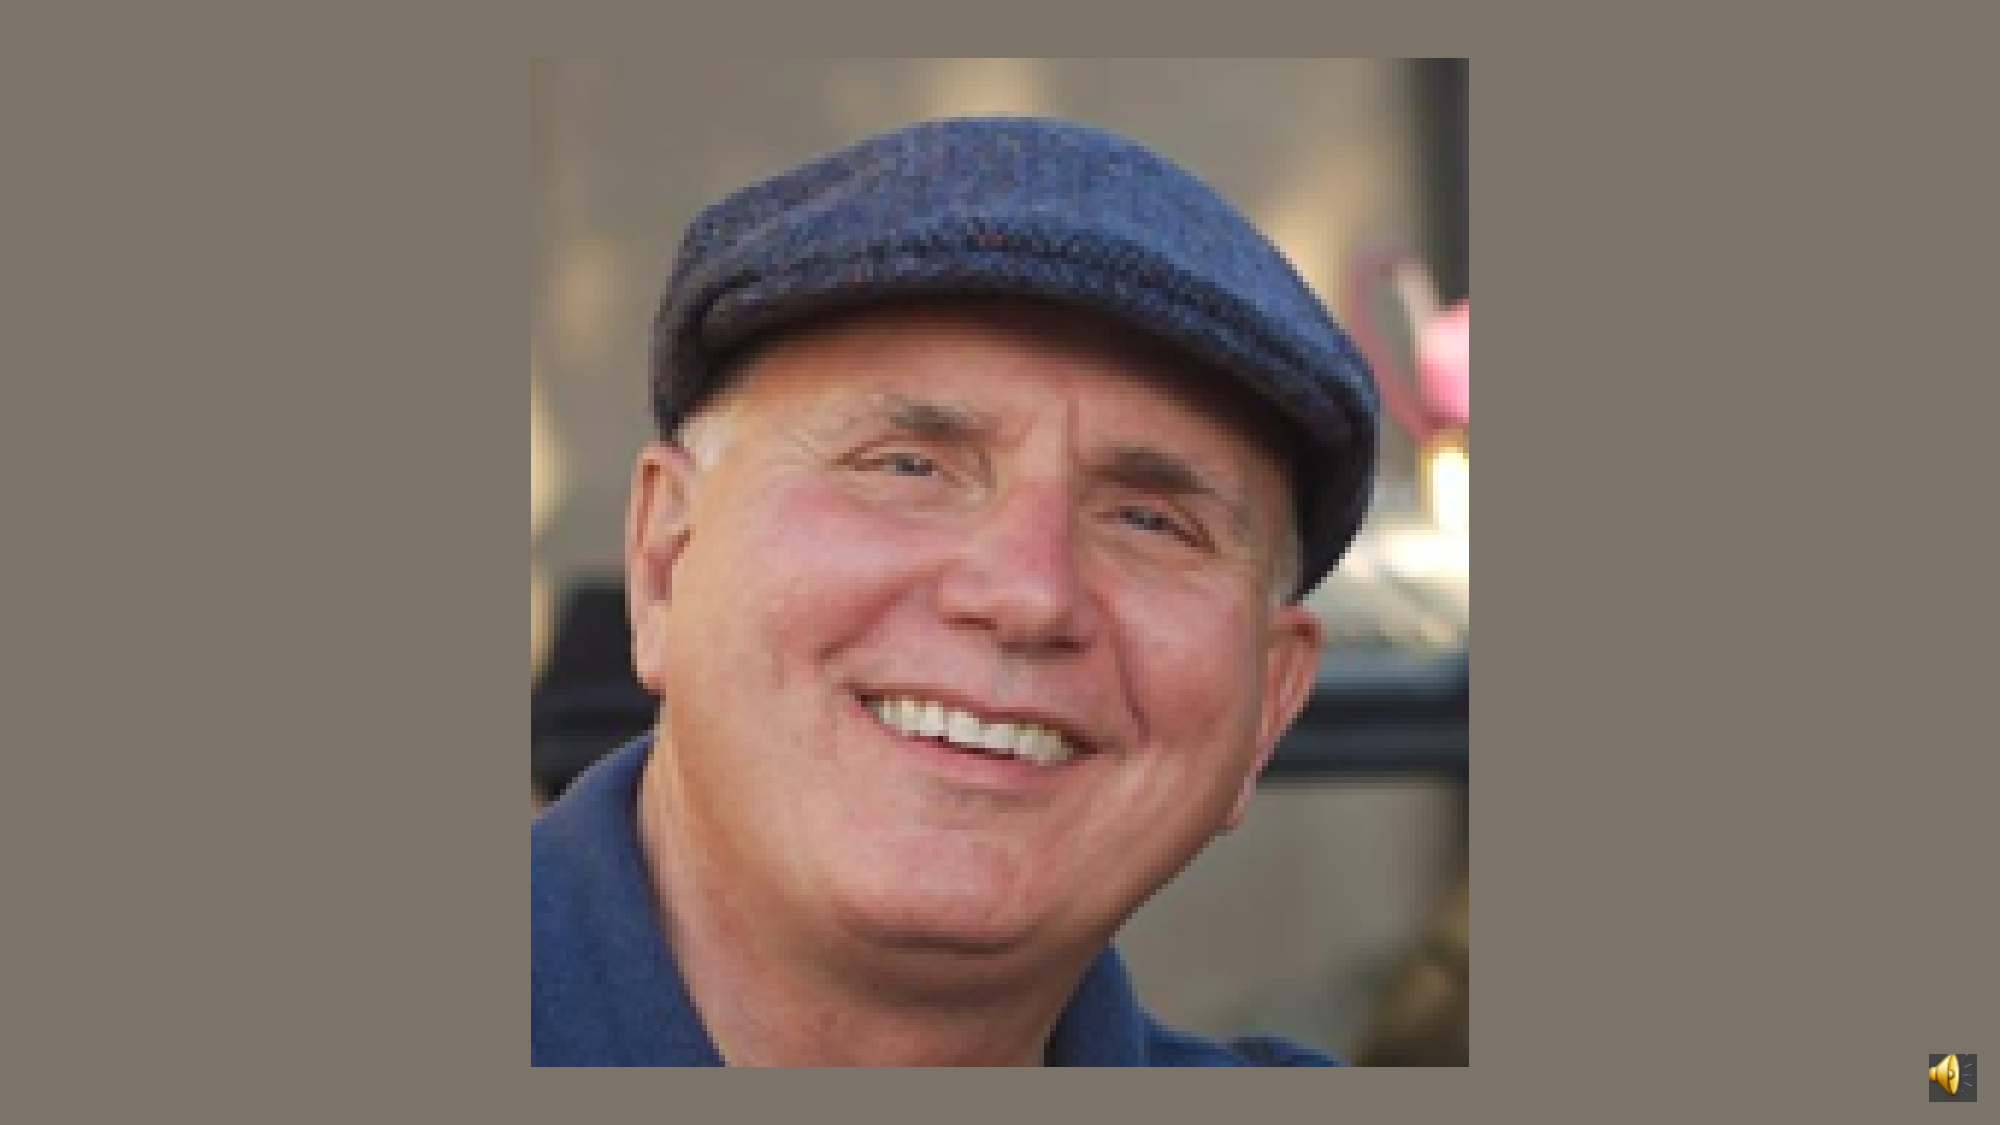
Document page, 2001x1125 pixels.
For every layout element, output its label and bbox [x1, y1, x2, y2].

picture [531, 58, 1469, 1067]
picture [1927, 1052, 1978, 1103]
